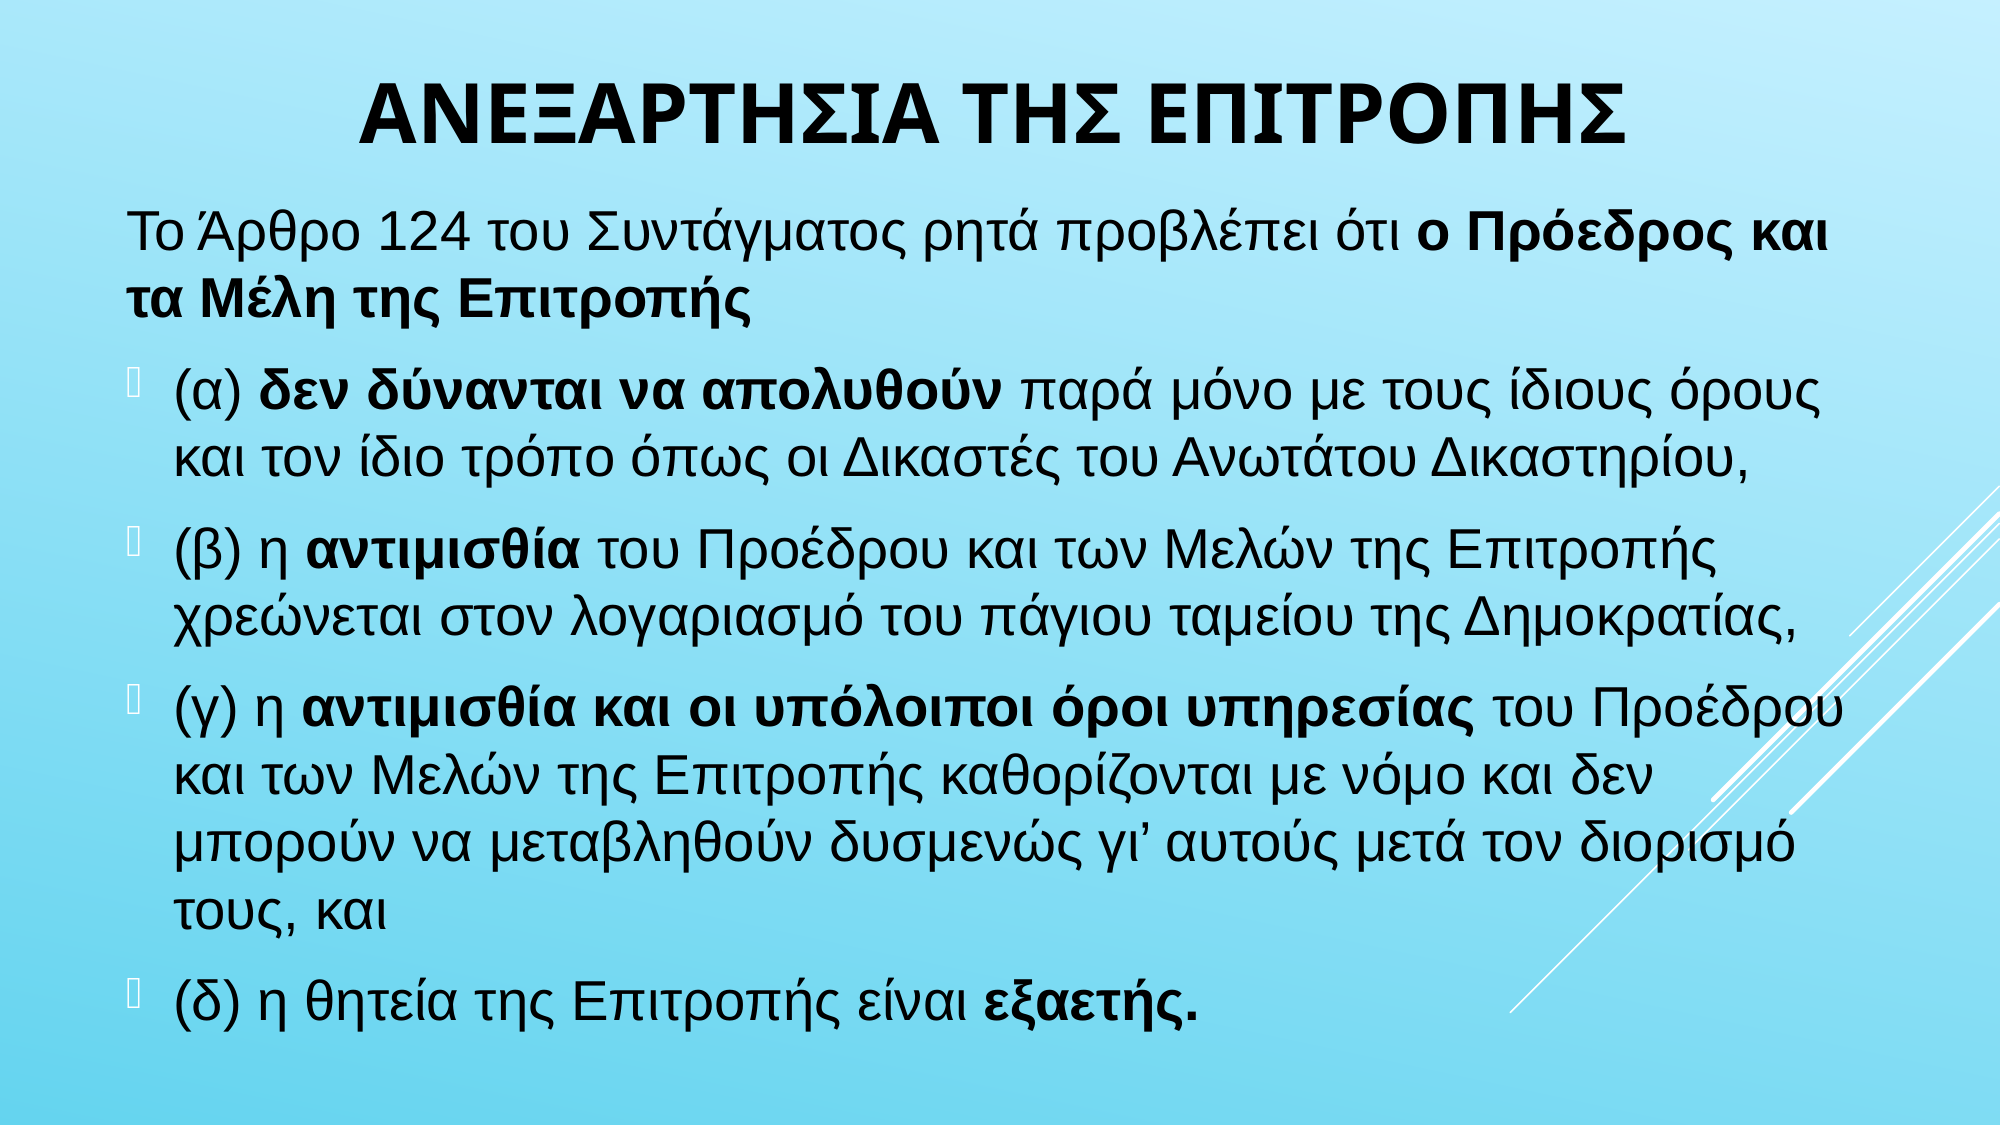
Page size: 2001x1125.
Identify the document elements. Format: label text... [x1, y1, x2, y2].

title ΑνεξαρτησIα της ΕπιτροπHς [160, 18, 1849, 171]
list Το Άρθρο 124 του Συντάγματος ρητά προβλέπει ότι ο Πρόεδρος και τα Μέλη της Επιτροπής (α) δεν δύνανται να απολυθούν παρά μόνο με τους ίδιους όρους και τον ίδιο τρόπο όπως οι Δικαστές του Ανωτάτου Δικαστηρίου, (β) η αντιμισθία του Προέδρου και των Μελών της Επιτροπής χρεώνεται στον λογαριασμό του πάγιου ταμείου της Δημοκρατίας, (γ) η αντιμισθία και οι υπόλοιποι όροι υπηρεσίας του Προέδρου και των Μελών της Επιτροπής καθορίζονται με νόμο και δεν μπορούν να μεταβληθούν δυσμενώς γι’ αυτούς μετά τον διορισμό τους, και (δ) η θητεία της Επιτροπής είναι εξαετής. [111, 171, 1898, 1055]
